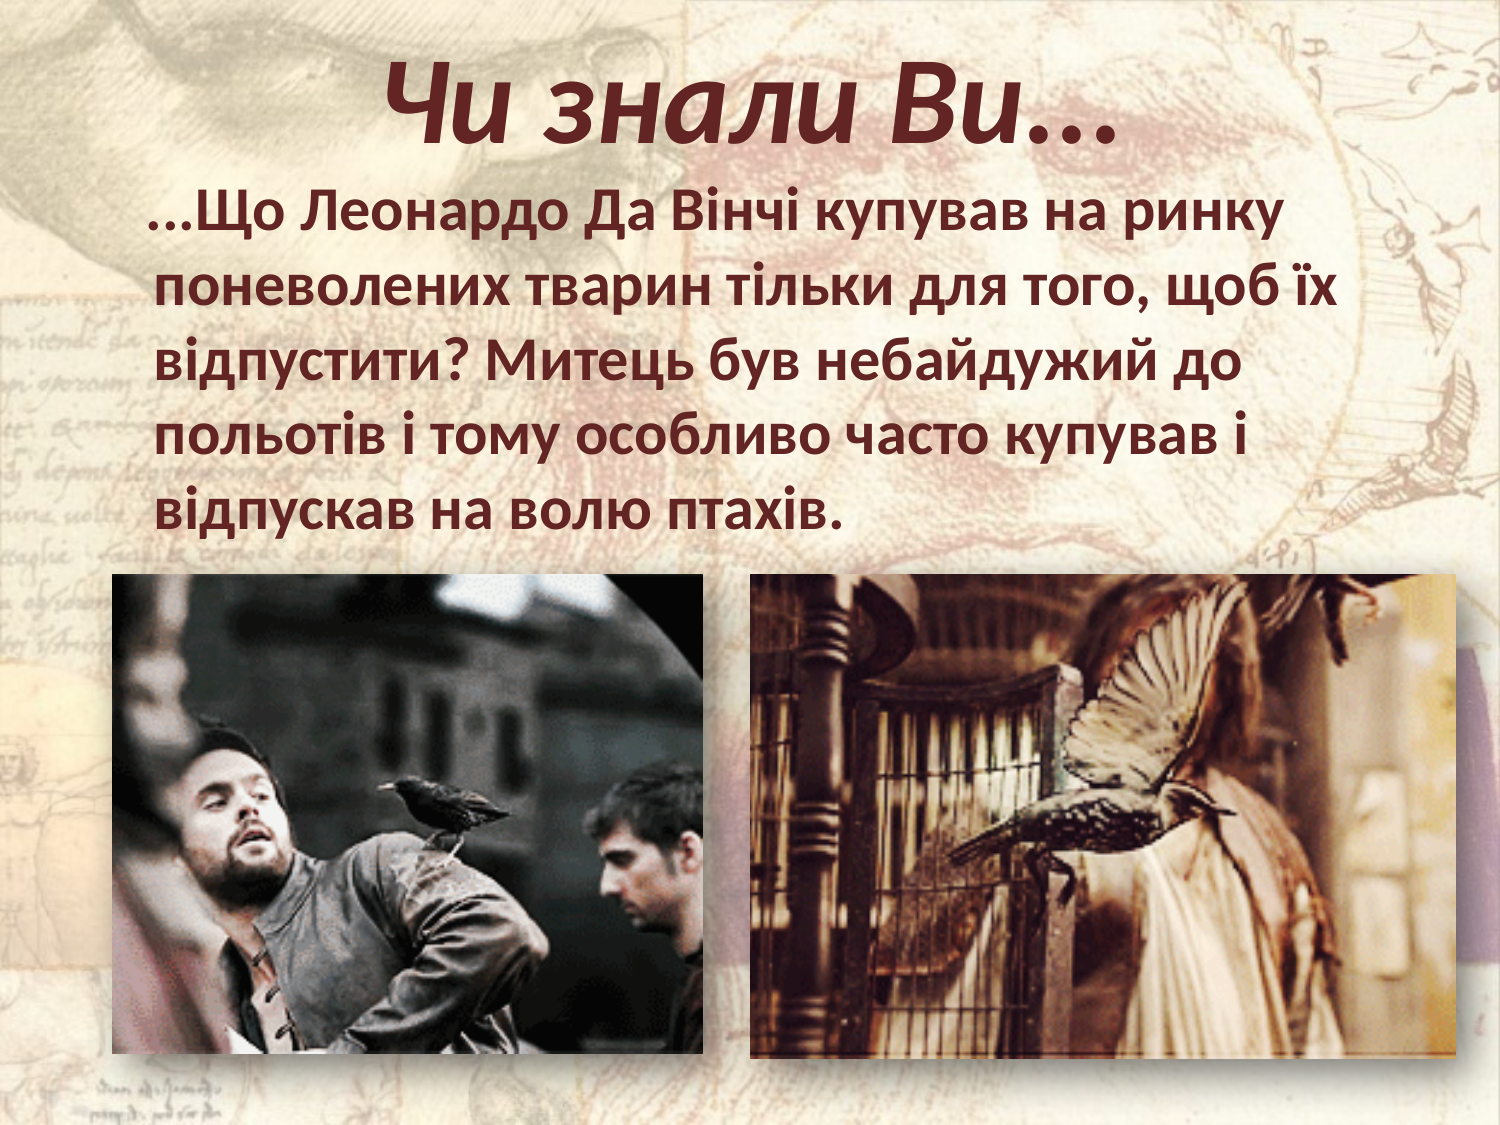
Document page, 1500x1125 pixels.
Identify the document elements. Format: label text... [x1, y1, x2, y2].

picture [749, 574, 1457, 1059]
title Чи знали Ви... [76, 0, 1427, 188]
picture [111, 574, 703, 1055]
list ...Що Леонардо Да Вінчі купував на ринку поневолених тварин тільки для того, щоб їх відпустити? Митець був небайдужий до польотів і тому особливо часто купував і відпускав на волю птахів. [88, 160, 1439, 551]
